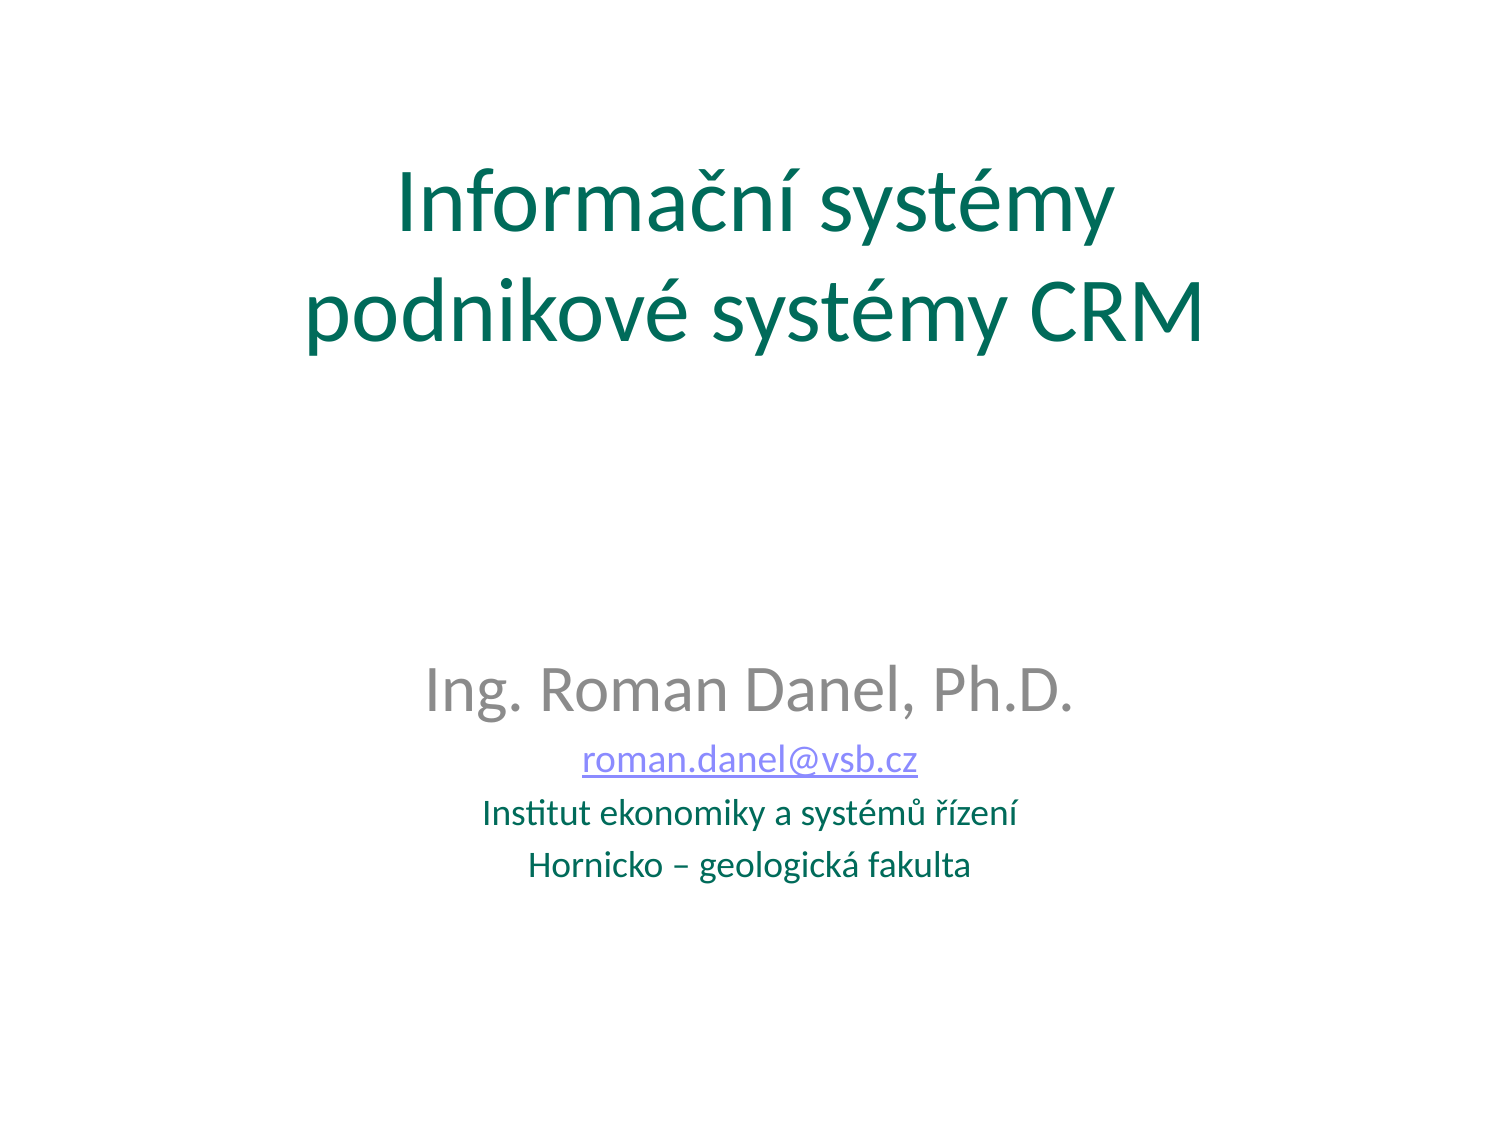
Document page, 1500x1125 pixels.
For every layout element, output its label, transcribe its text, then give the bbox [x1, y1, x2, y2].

subtitle Ing. Roman Danel, Ph.D. roman.danel@vsb.cz Institut ekonomiky a systémů řízení Hornicko – geologická fakulta [225, 637, 1275, 925]
title Informační systémy podnikové systémy CRM [93, 128, 1418, 370]
